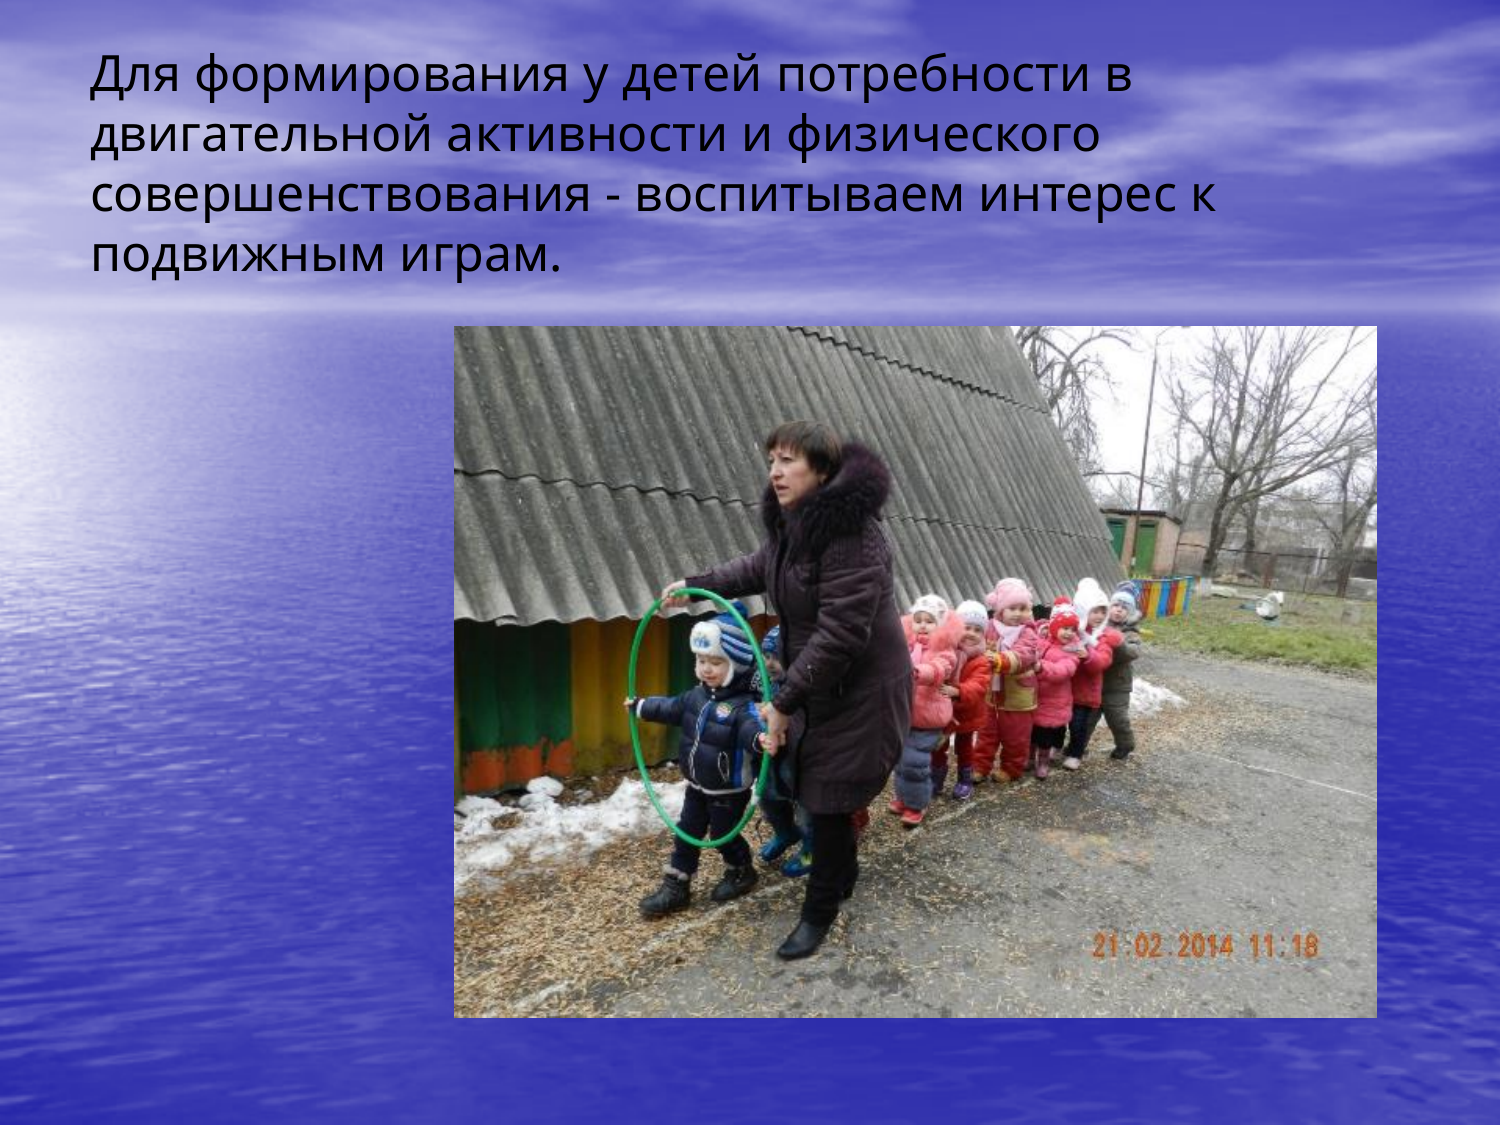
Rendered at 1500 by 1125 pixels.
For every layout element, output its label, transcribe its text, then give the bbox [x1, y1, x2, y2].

title Для формирования у детей потребности в двигательной активности и физического совершенствования - воспитываем интерес к подвижным играм. [74, 47, 1426, 276]
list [454, 325, 1377, 1018]
